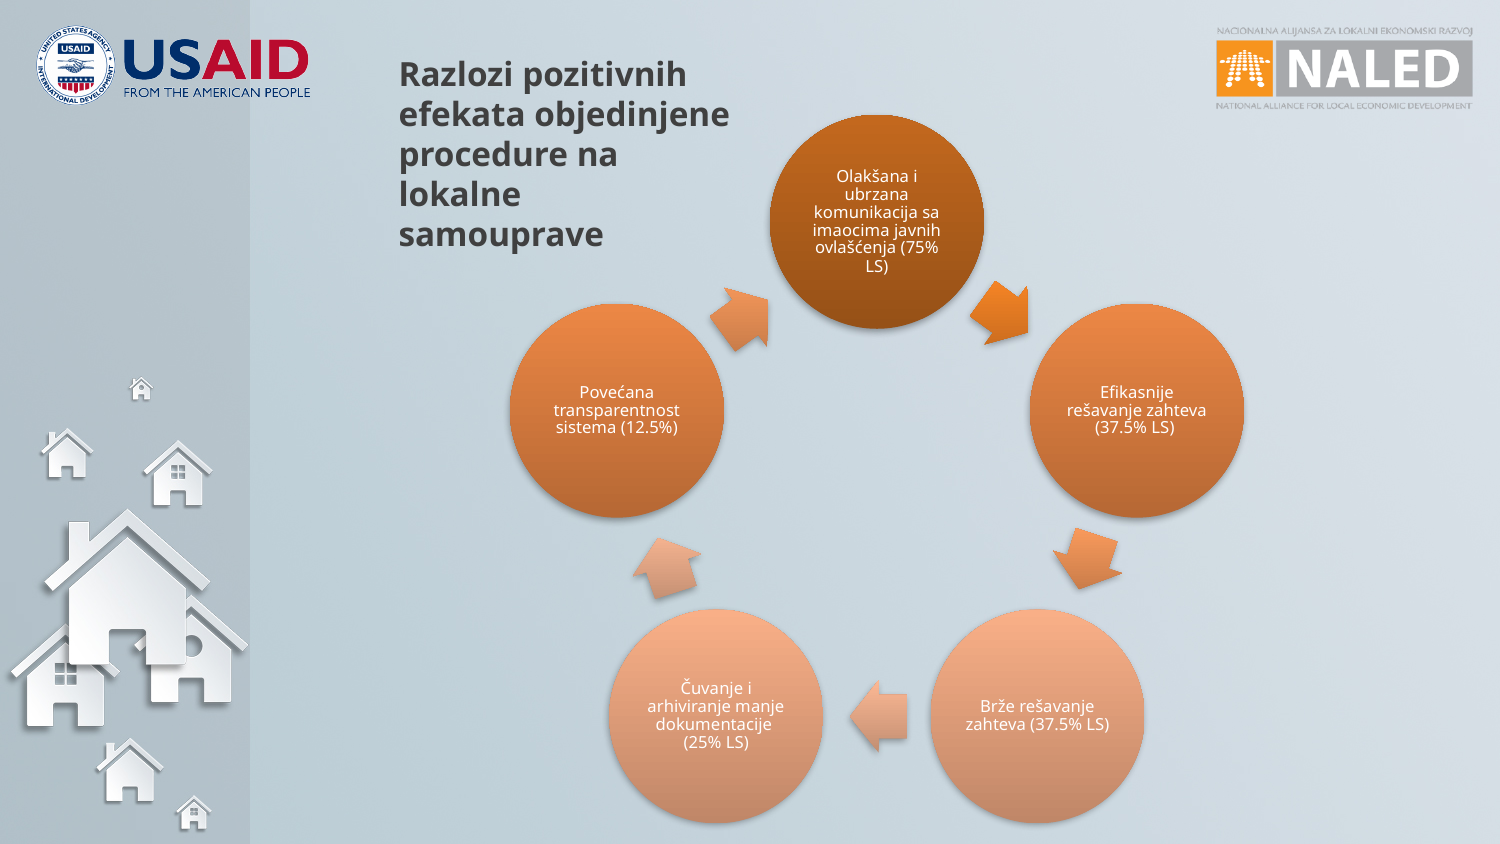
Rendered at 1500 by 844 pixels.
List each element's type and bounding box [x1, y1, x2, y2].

text_box [253, 114, 1500, 824]
picture [0, 0, 1500, 844]
